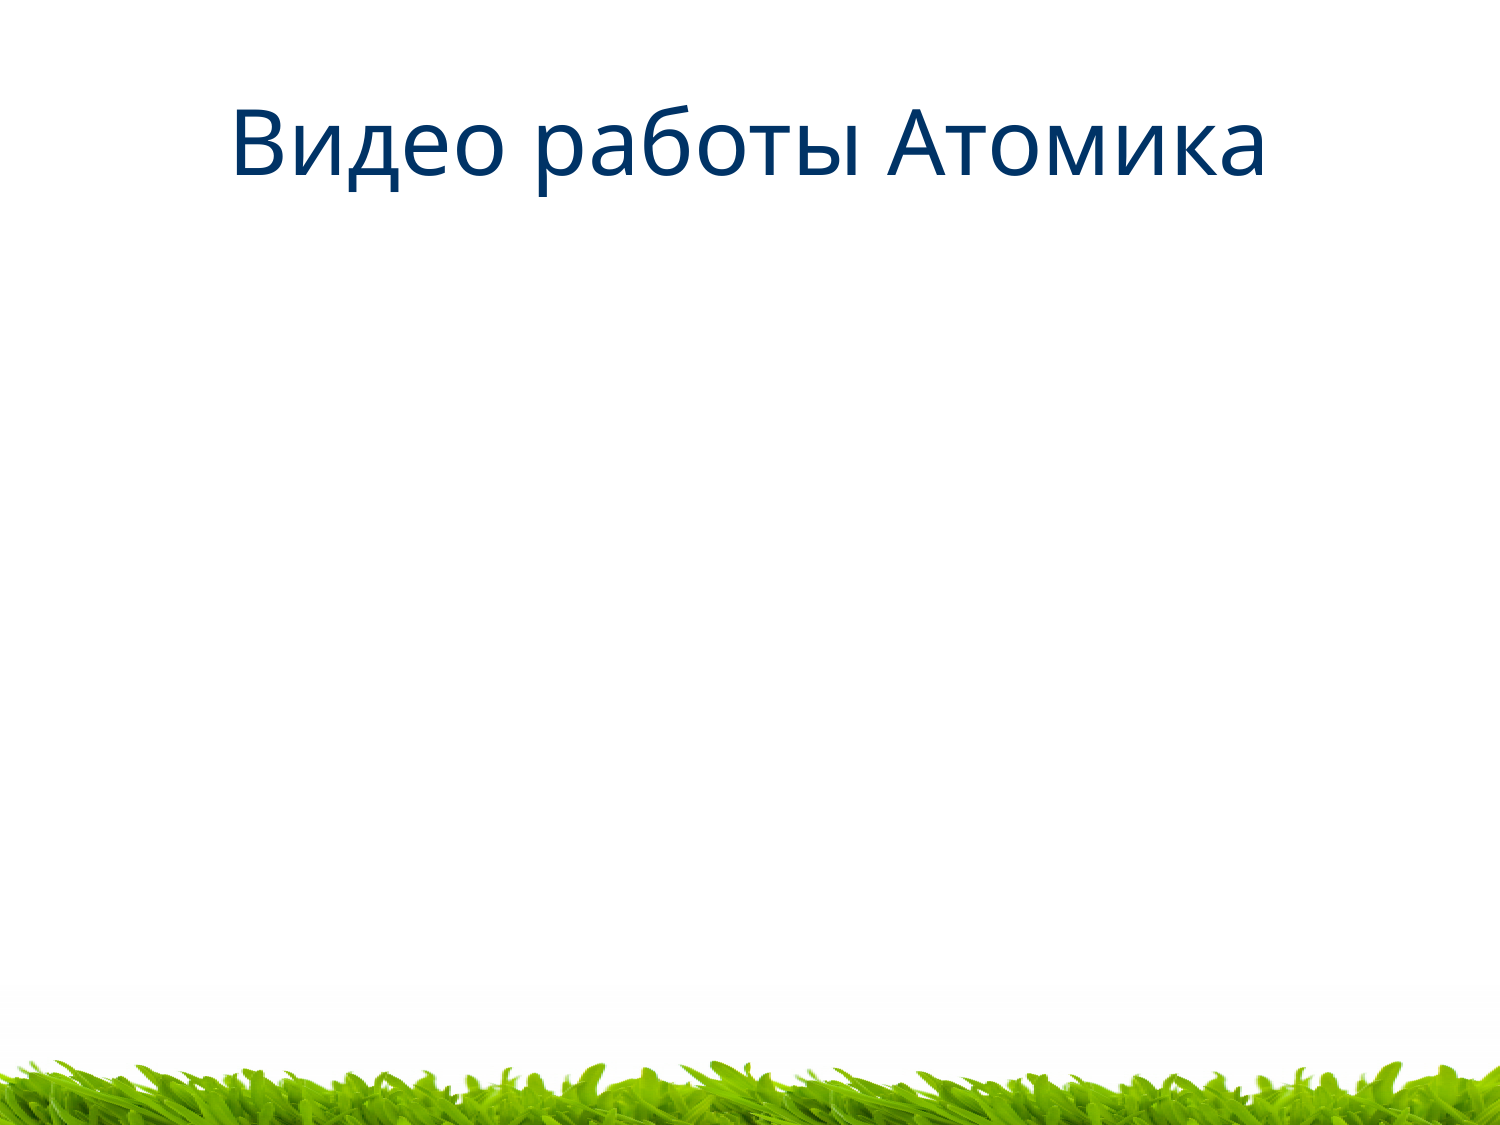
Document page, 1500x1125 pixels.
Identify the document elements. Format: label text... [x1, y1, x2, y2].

picture [0, 984, 1500, 1125]
title Видео работы Атомика [75, 45, 1425, 233]
